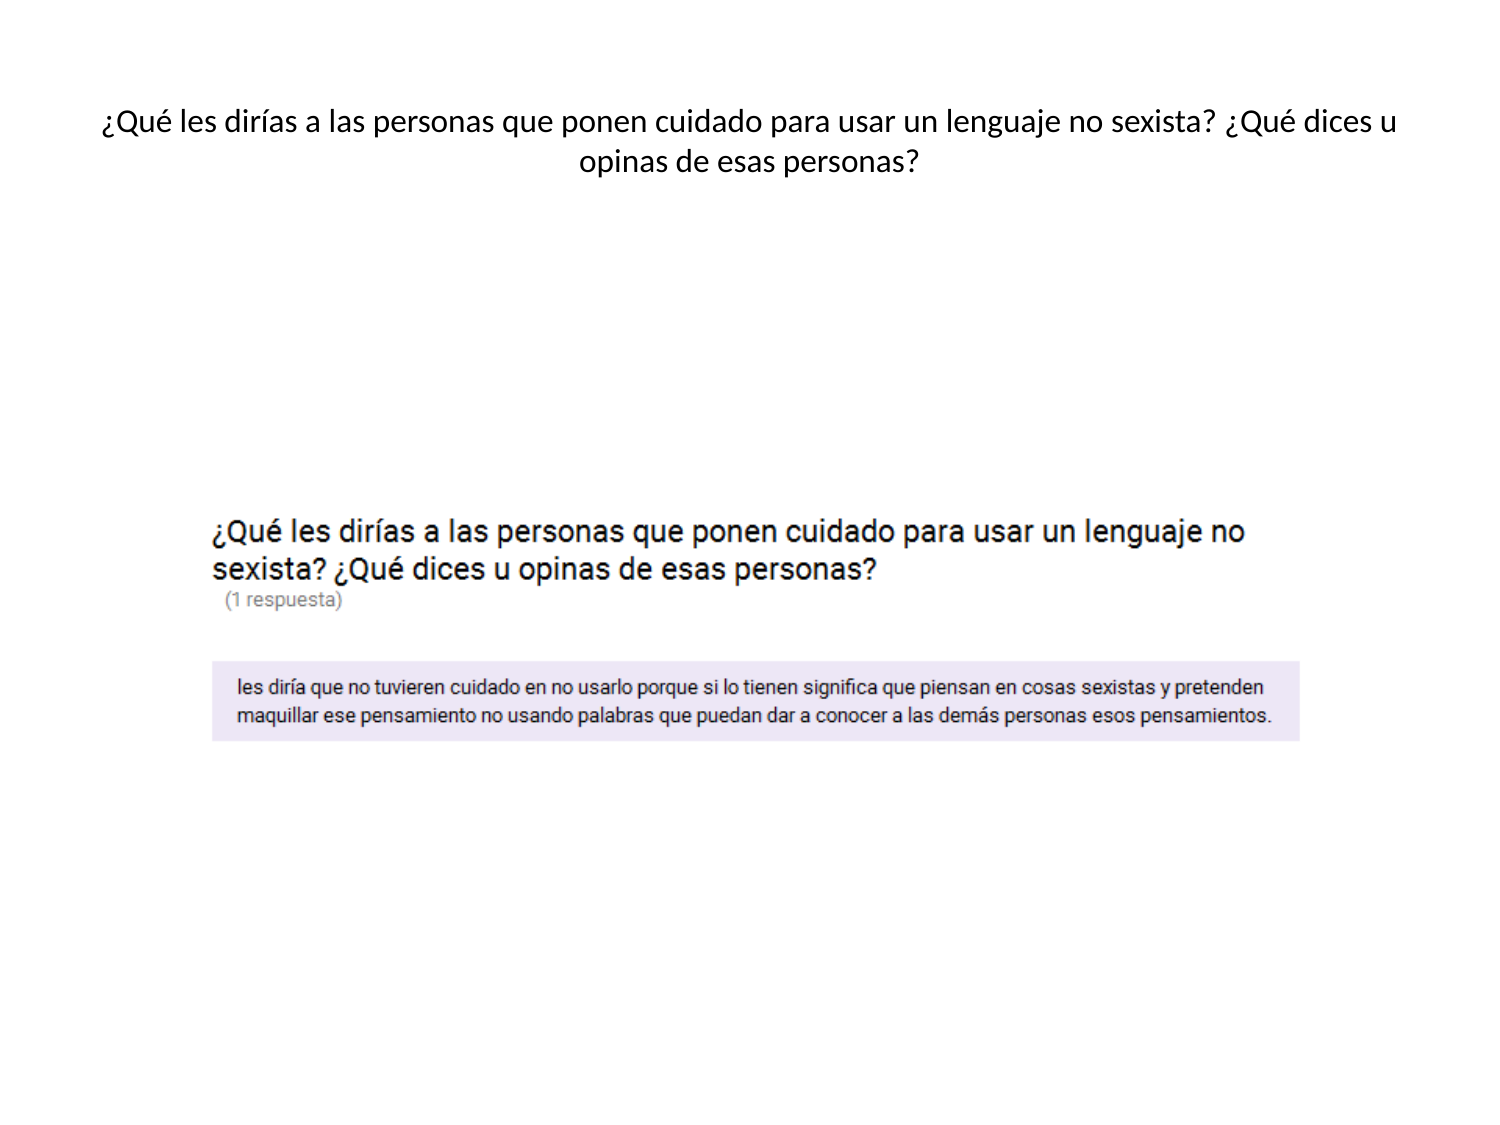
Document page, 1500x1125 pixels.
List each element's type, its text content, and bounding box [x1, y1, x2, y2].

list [188, 499, 1312, 768]
title ¿Qué les dirías a las personas que ponen cuidado para usar un lenguaje no sexista? ¿Qué dices u opinas de esas personas? [75, 45, 1425, 233]
